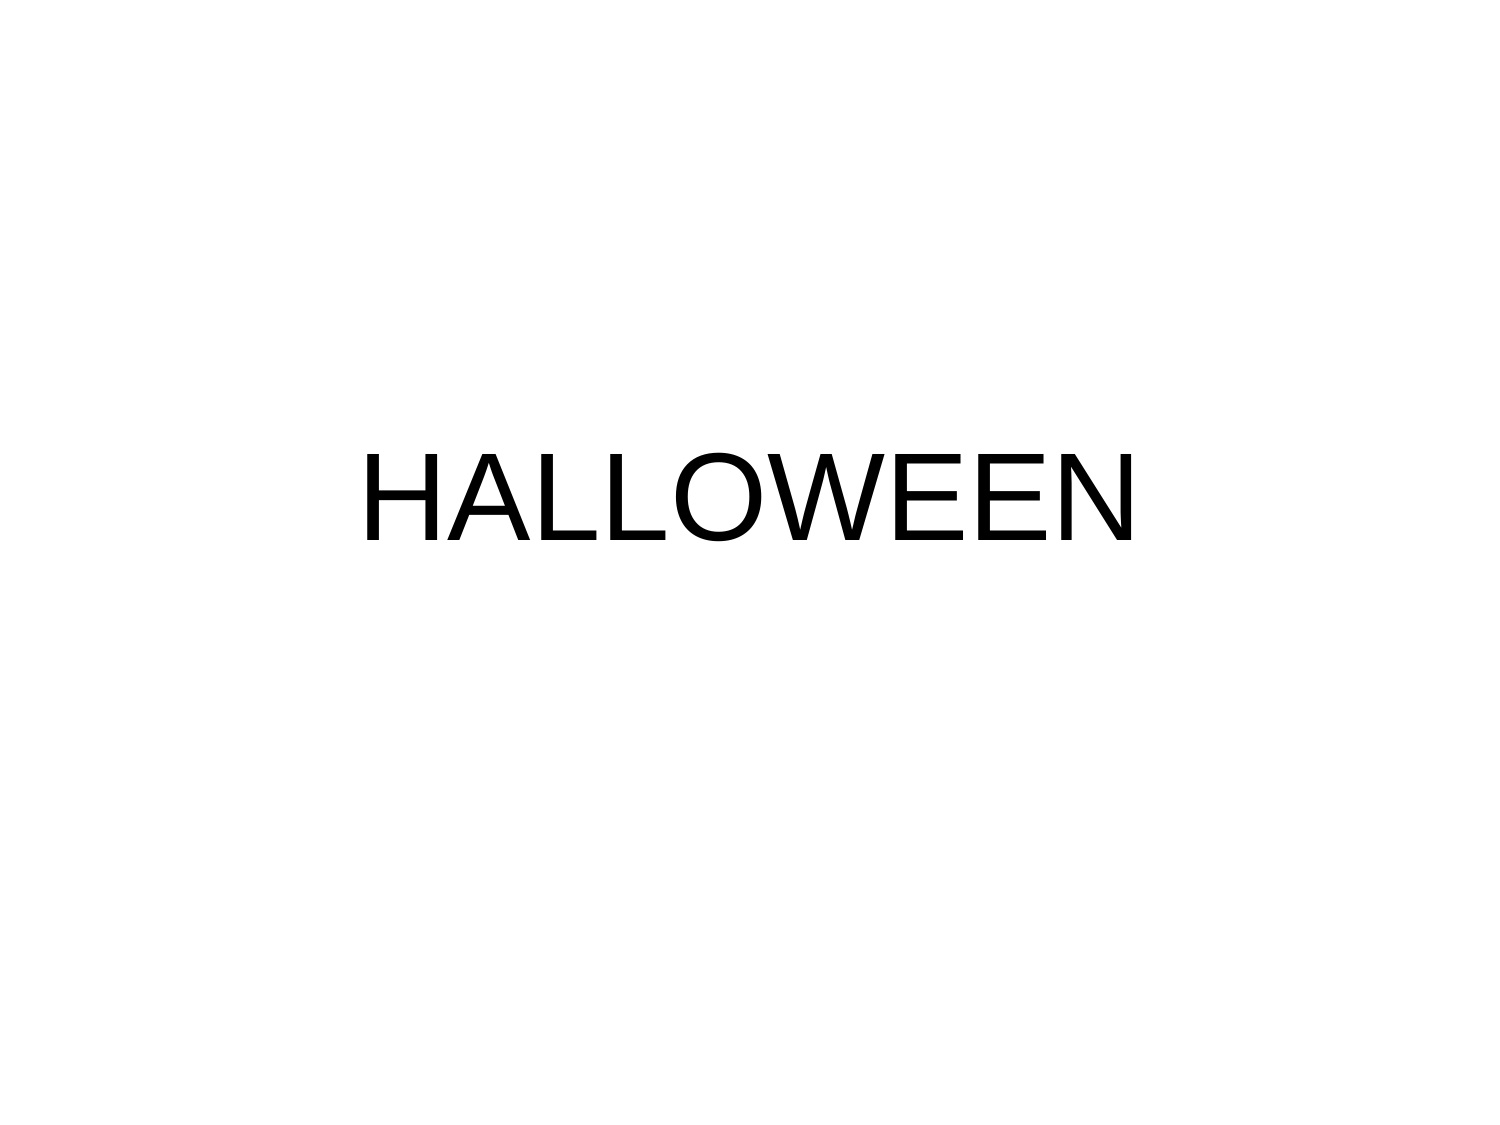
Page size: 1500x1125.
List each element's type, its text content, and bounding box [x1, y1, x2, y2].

title HALLOWEEN [187, 184, 1313, 576]
